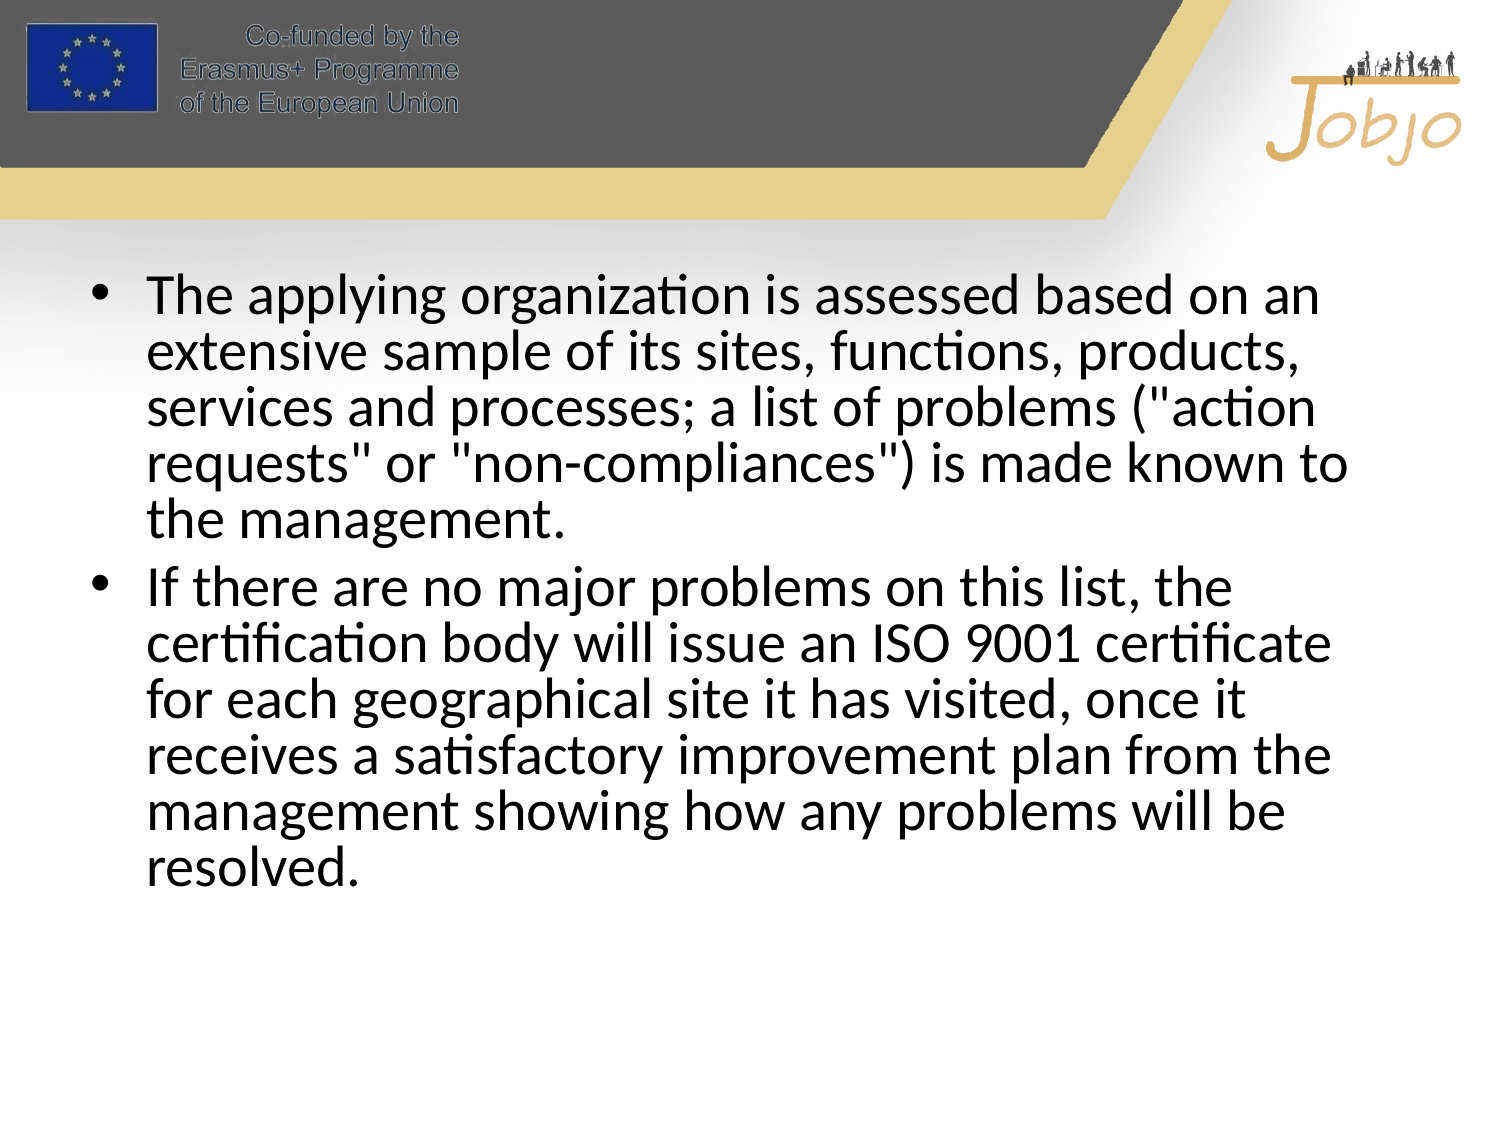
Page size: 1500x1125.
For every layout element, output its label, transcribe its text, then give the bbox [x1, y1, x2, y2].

picture [0, 0, 1500, 1125]
list The applying organization is assessed based on an extensive sample of its sites, functions, products, services and processes; a list of problems ("action requests" or "non-compliances") is made known to the management. If there are no major problems on this list, the certification body will issue an ISO 9001 certificate for each geographical site it has visited, once it receives a satisfactory improvement plan from the management showing how any problems will be resolved. [75, 262, 1425, 1005]
